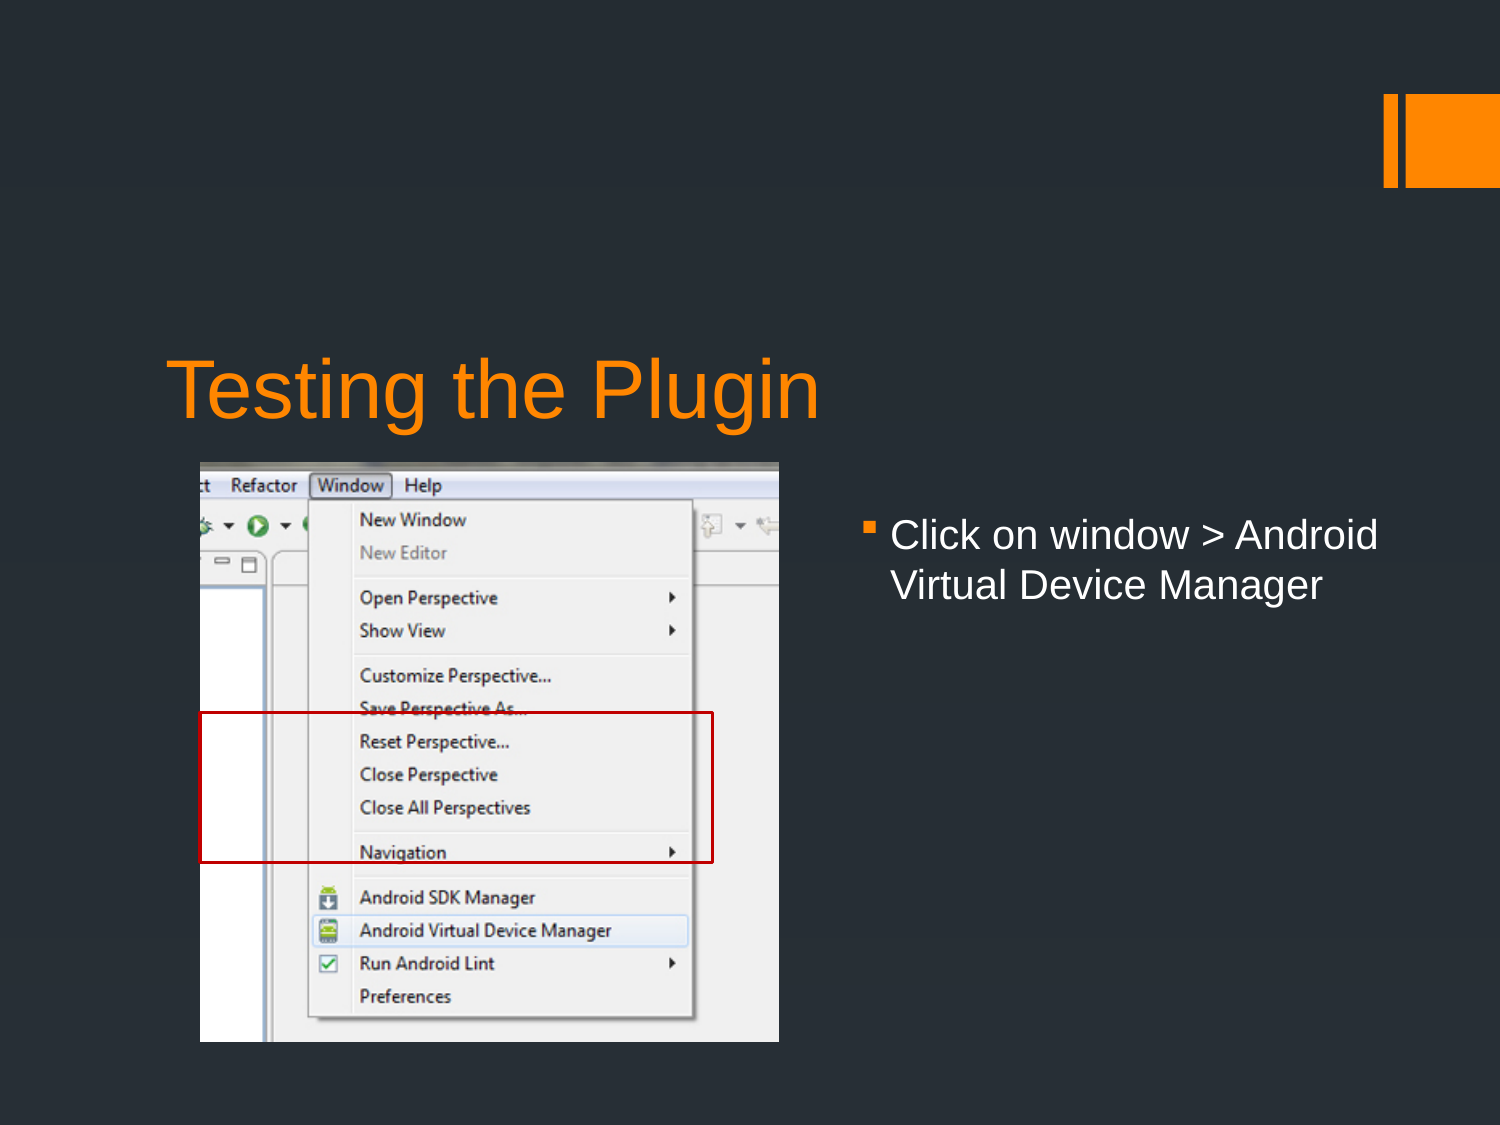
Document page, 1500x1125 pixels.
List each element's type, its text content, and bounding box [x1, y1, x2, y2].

title Testing the Plugin [150, 253, 1350, 443]
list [199, 461, 780, 1042]
list Click on window > Android Virtual Device Manager [837, 500, 1425, 1013]
